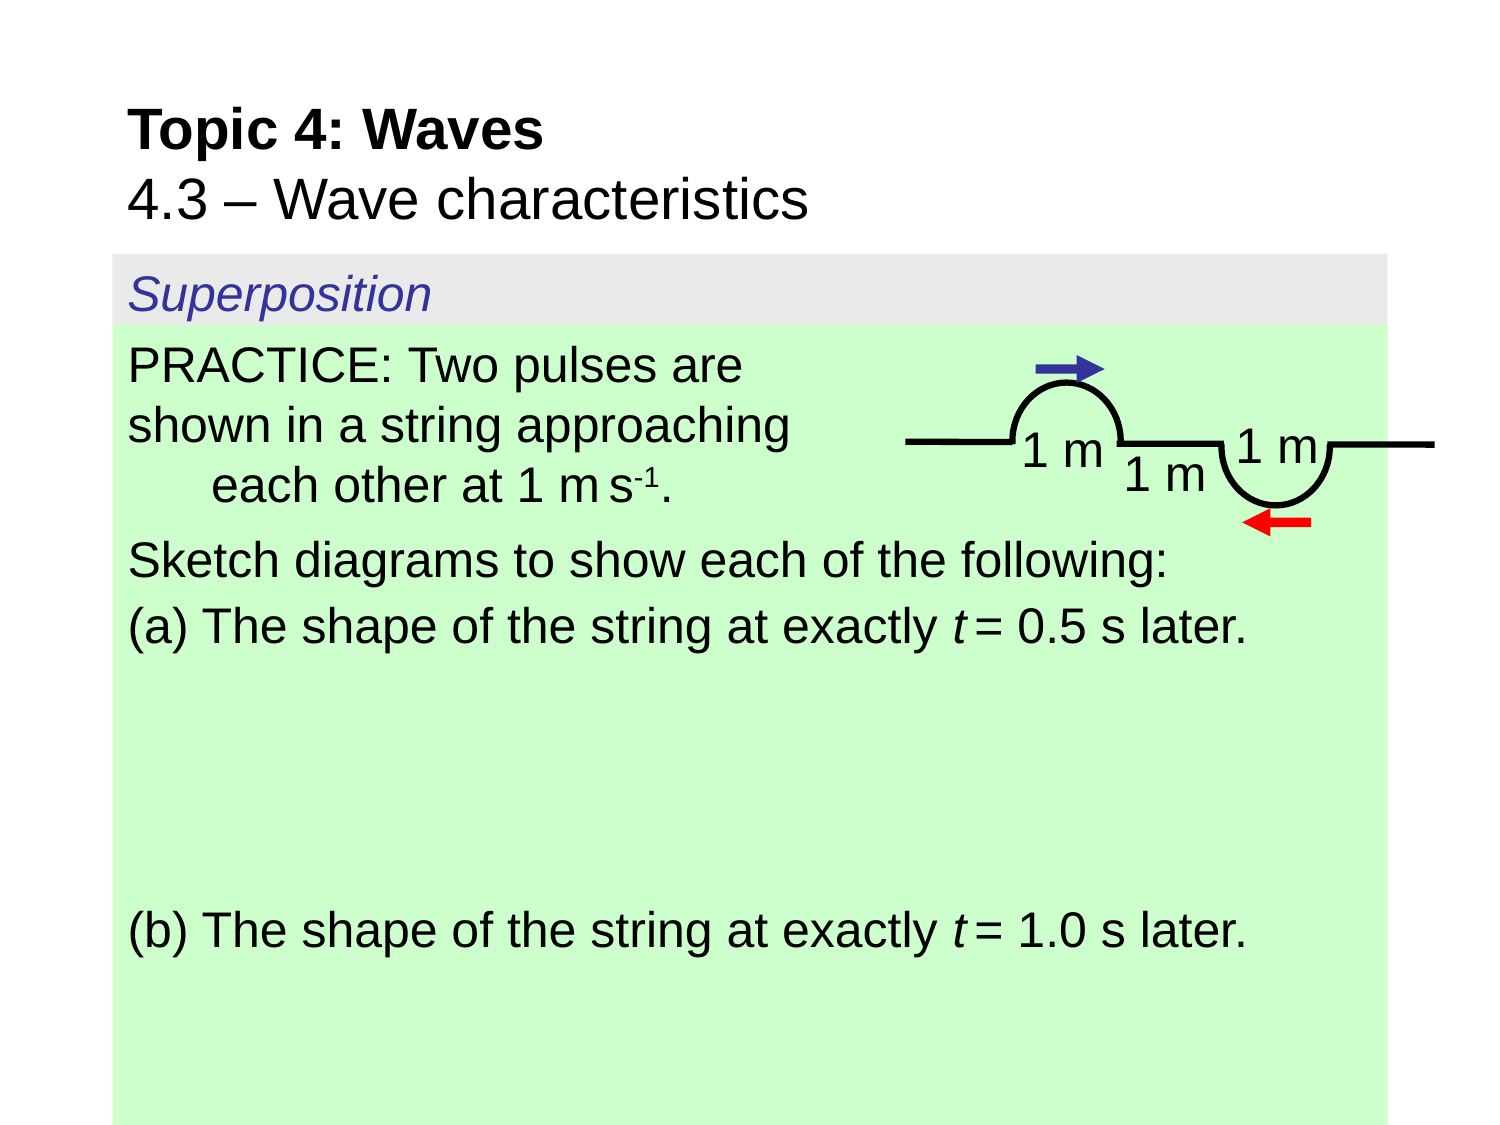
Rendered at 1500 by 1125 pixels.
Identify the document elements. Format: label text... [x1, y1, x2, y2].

title Topic 4: Waves 4.3 – Wave characteristics [112, 87, 1388, 235]
text_box PRACTICE: Two pulses are shown in a string approaching each other at 1 m s-1. Sketch diagrams to show each of the following: (a) The shape of the string at exactly t = 0.5 s later. (b) The shape of the string at exactly t = 1.0 s later. [112, 325, 1388, 1125]
text_box Superposition [112, 254, 1388, 325]
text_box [905, 368, 1435, 523]
